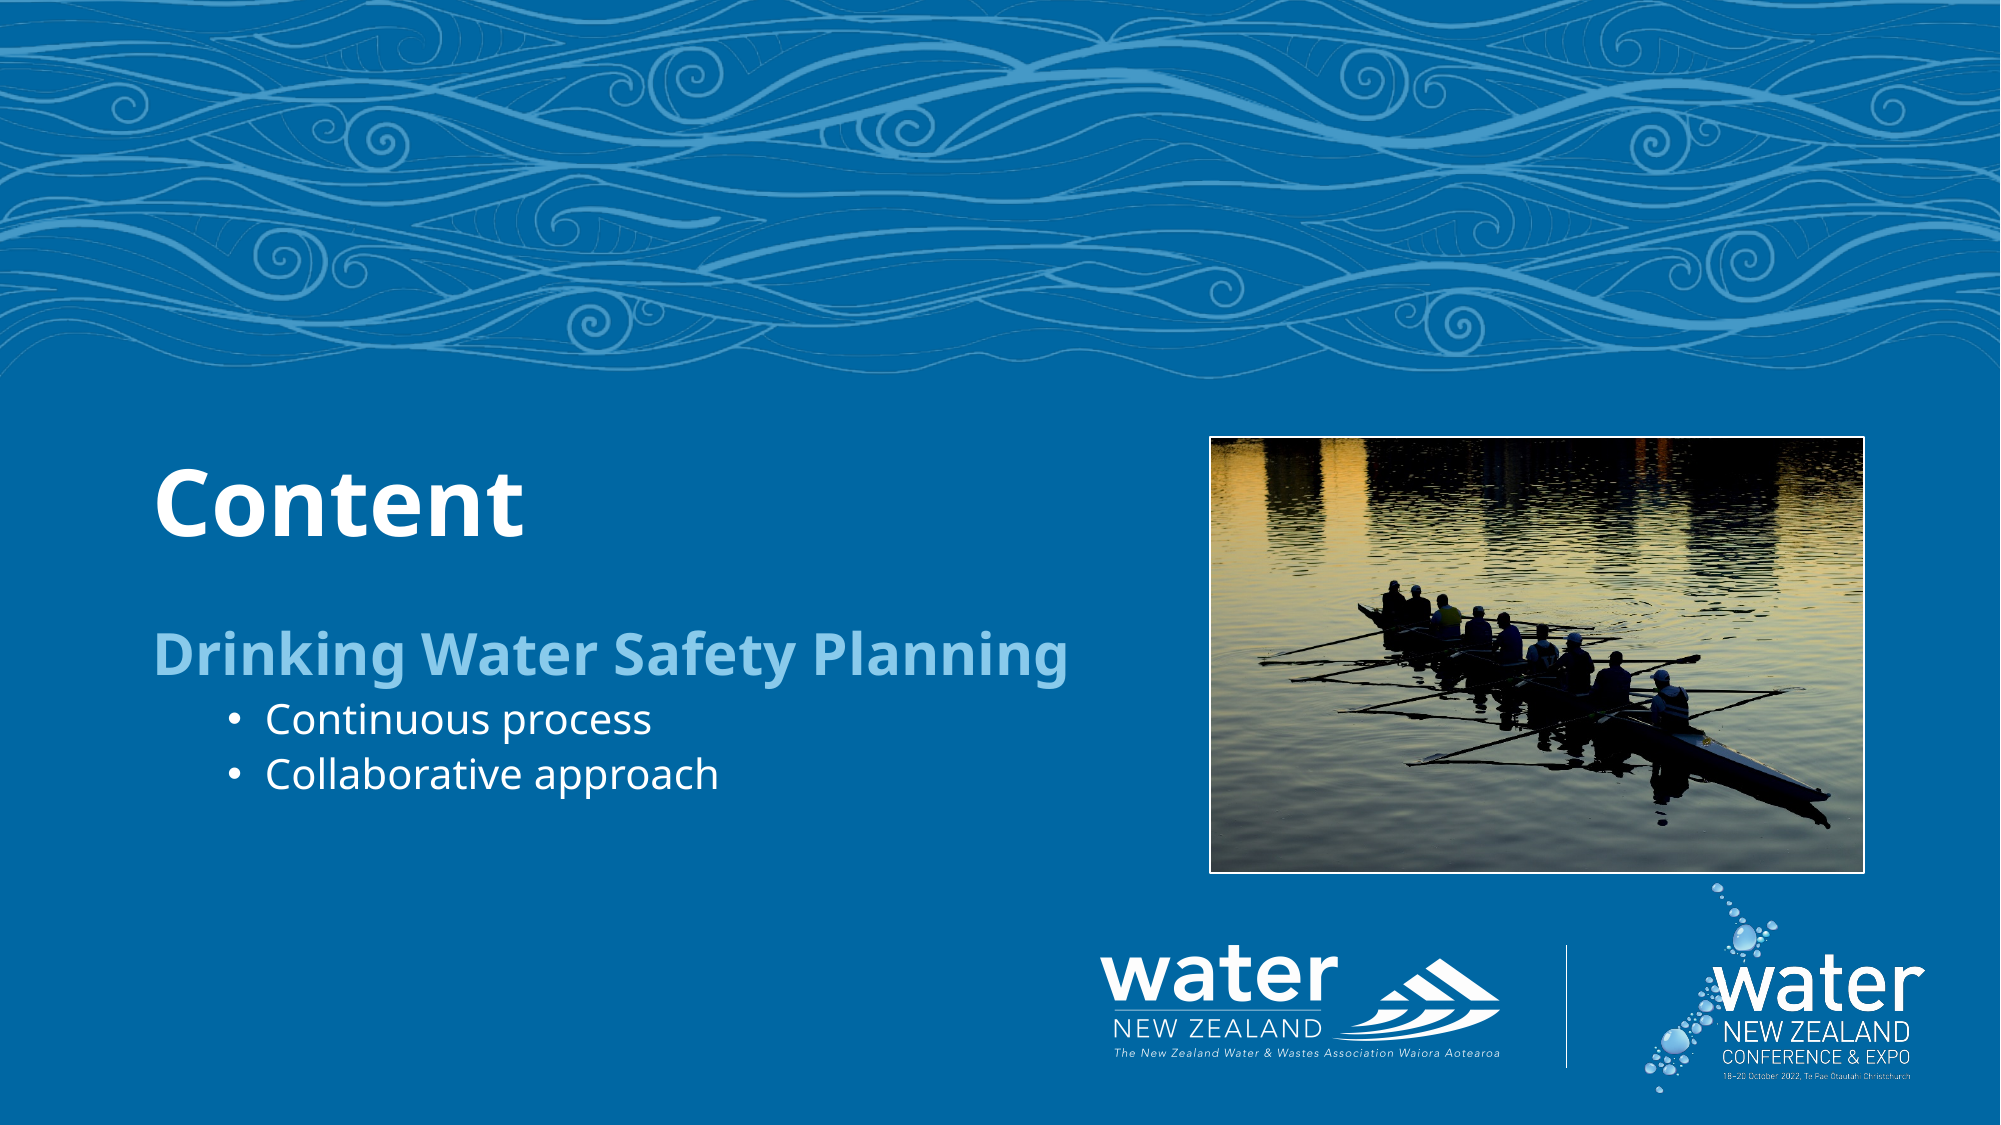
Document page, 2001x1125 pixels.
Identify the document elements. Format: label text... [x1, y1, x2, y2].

list Drinking Water Safety Planning Continuous process Collaborative approach [137, 617, 1209, 767]
title Content [137, 438, 1209, 568]
picture [1210, 437, 1863, 873]
picture [1100, 945, 1500, 1057]
